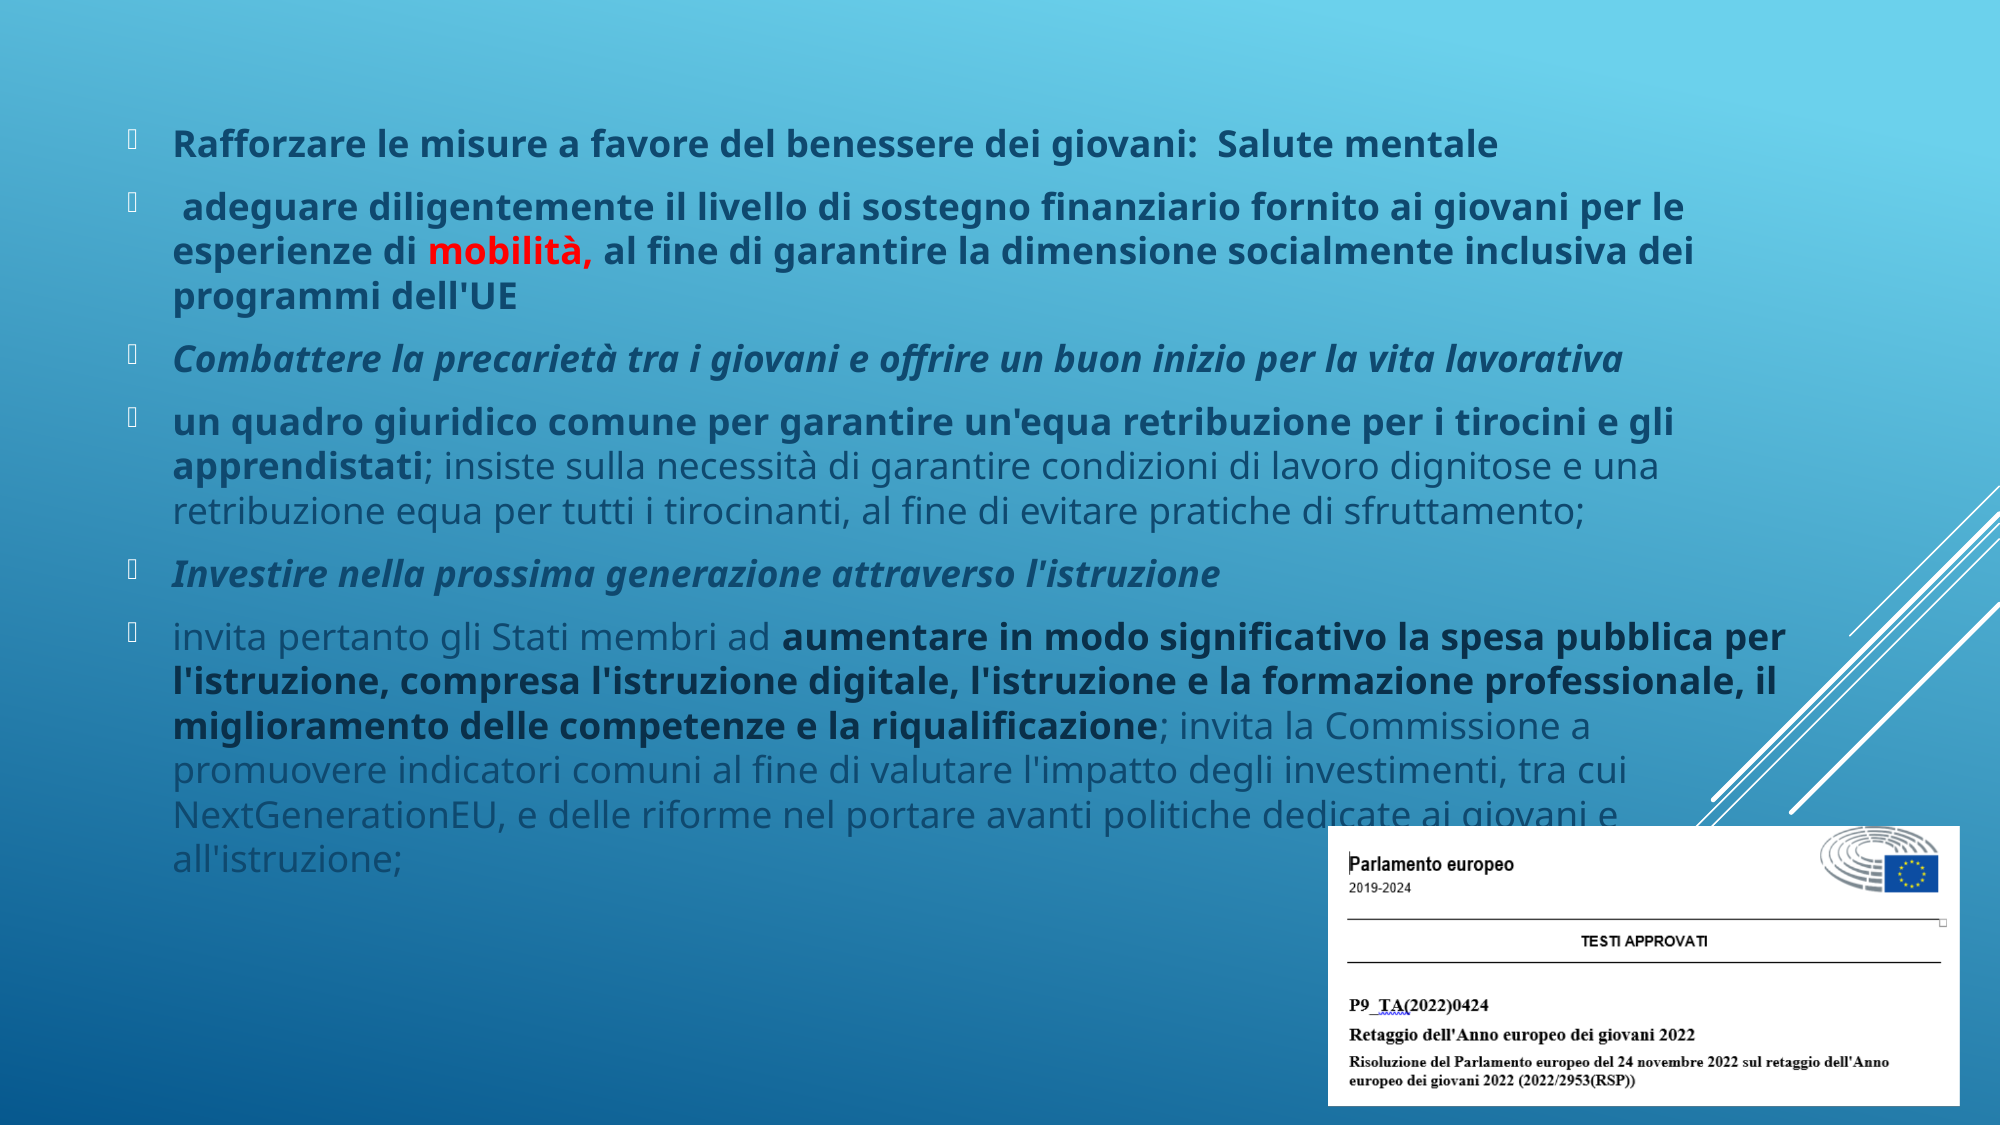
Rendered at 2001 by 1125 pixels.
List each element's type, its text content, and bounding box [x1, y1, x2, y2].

picture [1327, 826, 1960, 1107]
list Rafforzare le misure a favore del benessere dei giovani: Salute mentale adeguare diligentemente il livello di sostegno finanziario fornito ai giovani per le esperienze di mobilità, al fine di garantire la dimensione socialmente inclusiva dei programmi dell'UE Combattere la precarietà tra i giovani e offrire un buon inizio per la vita lavorativa un quadro giuridico comune per garantire un'equa retribuzione per i tirocini e gli apprendistati; insiste sulla necessità di garantire condizioni di lavoro dignitose e una retribuzione equa per tutti i tirocinanti, al fine di evitare pratiche di sfruttamento; Investire nella prossima generazione attraverso l'istruzione invita pertanto gli Stati membri ad aumentare in modo significativo la spesa pubblica per l'istruzione, compresa l'istruzione digitale, l'istruzione e la formazione professionale, il miglioramento delle competenze e la riqualificazione; invita la Commissione a promuovere indicatori comuni al fine di valutare l'impatto degli investimenti, tra cui NextGenerationEU, e delle riforme nel portare avanti politiche dedicate ai giovani e all'istruzione; [112, 112, 1830, 895]
